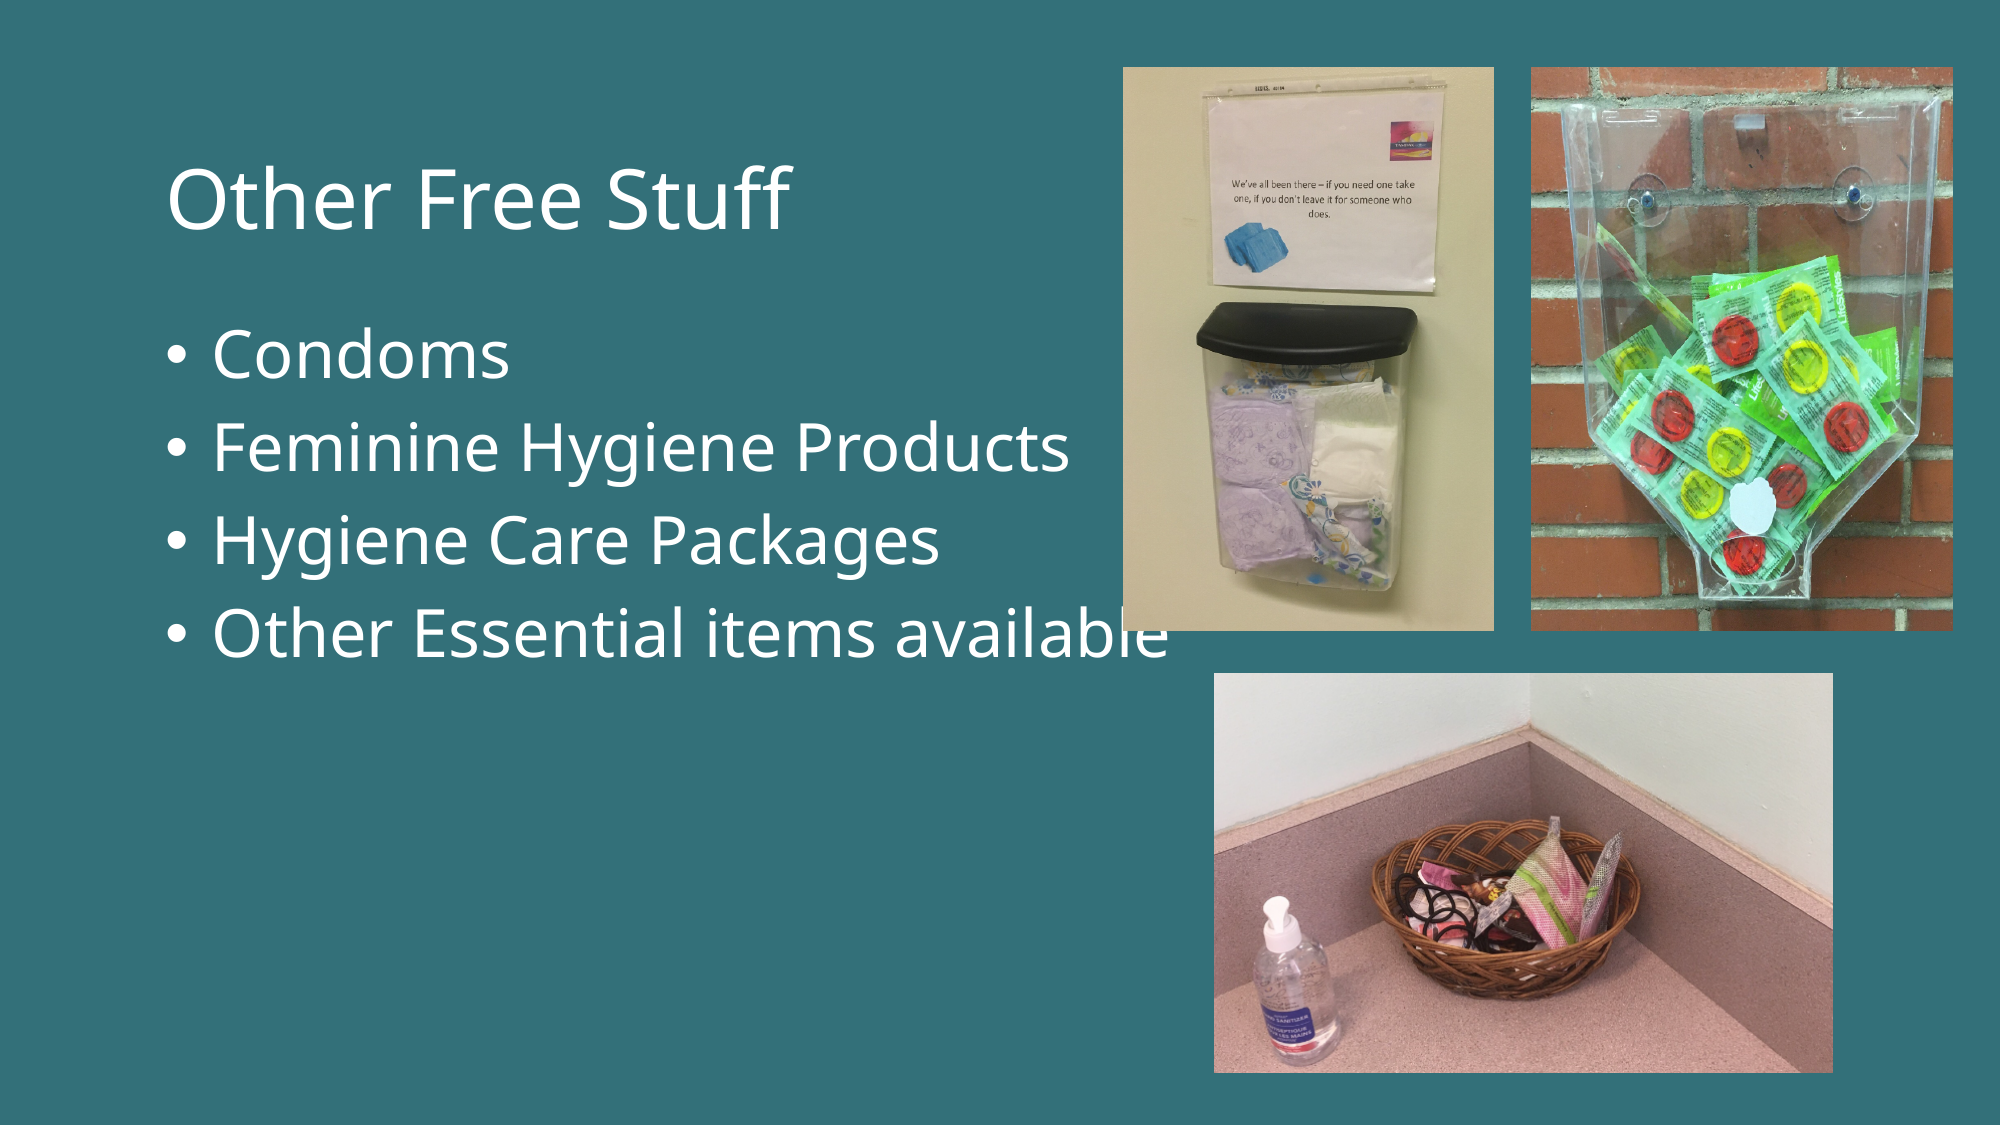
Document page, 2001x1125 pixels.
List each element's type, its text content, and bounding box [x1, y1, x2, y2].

picture [1531, 67, 1953, 631]
list Condoms Feminine Hygiene Products Hygiene Care Packages Other Essential items available [150, 313, 1740, 1016]
picture [1123, 67, 1494, 631]
picture [1214, 673, 1833, 1073]
title Other Free Stuff [150, 149, 1123, 263]
